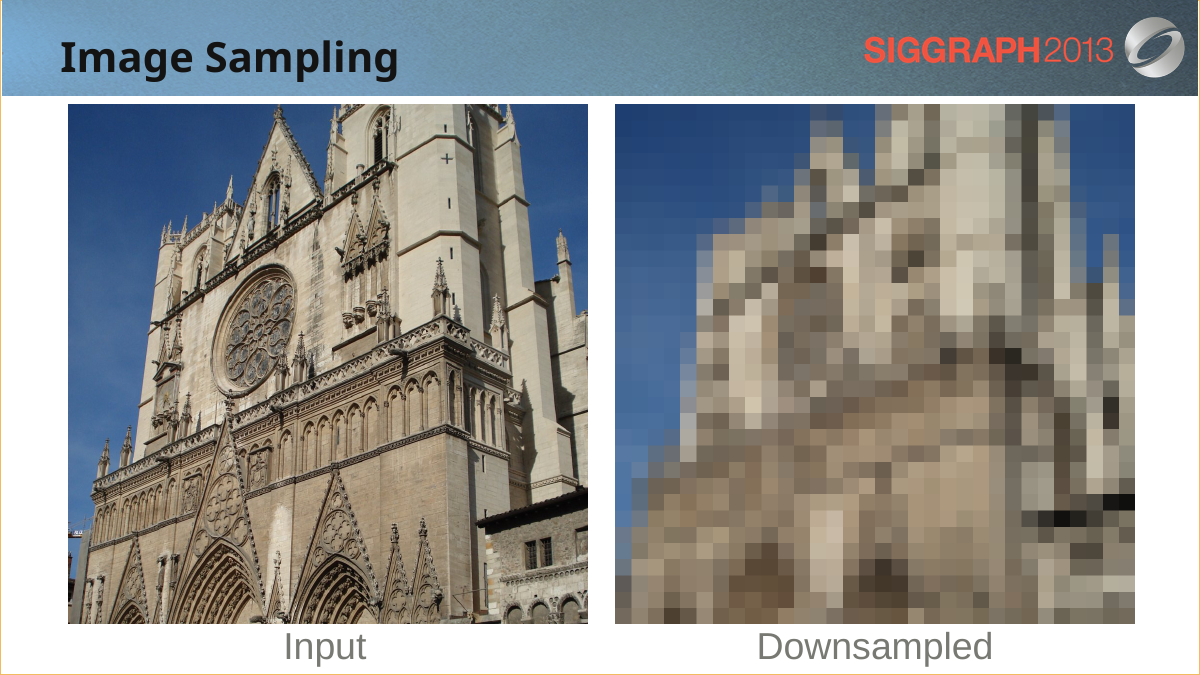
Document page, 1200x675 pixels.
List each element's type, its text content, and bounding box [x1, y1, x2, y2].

picture [2, 0, 1198, 96]
text_box Downsampled [662, 632, 1088, 675]
picture [615, 104, 1135, 624]
text_box Input [112, 632, 538, 675]
text_box Image Sampling [48, 24, 1090, 87]
picture [68, 104, 588, 624]
